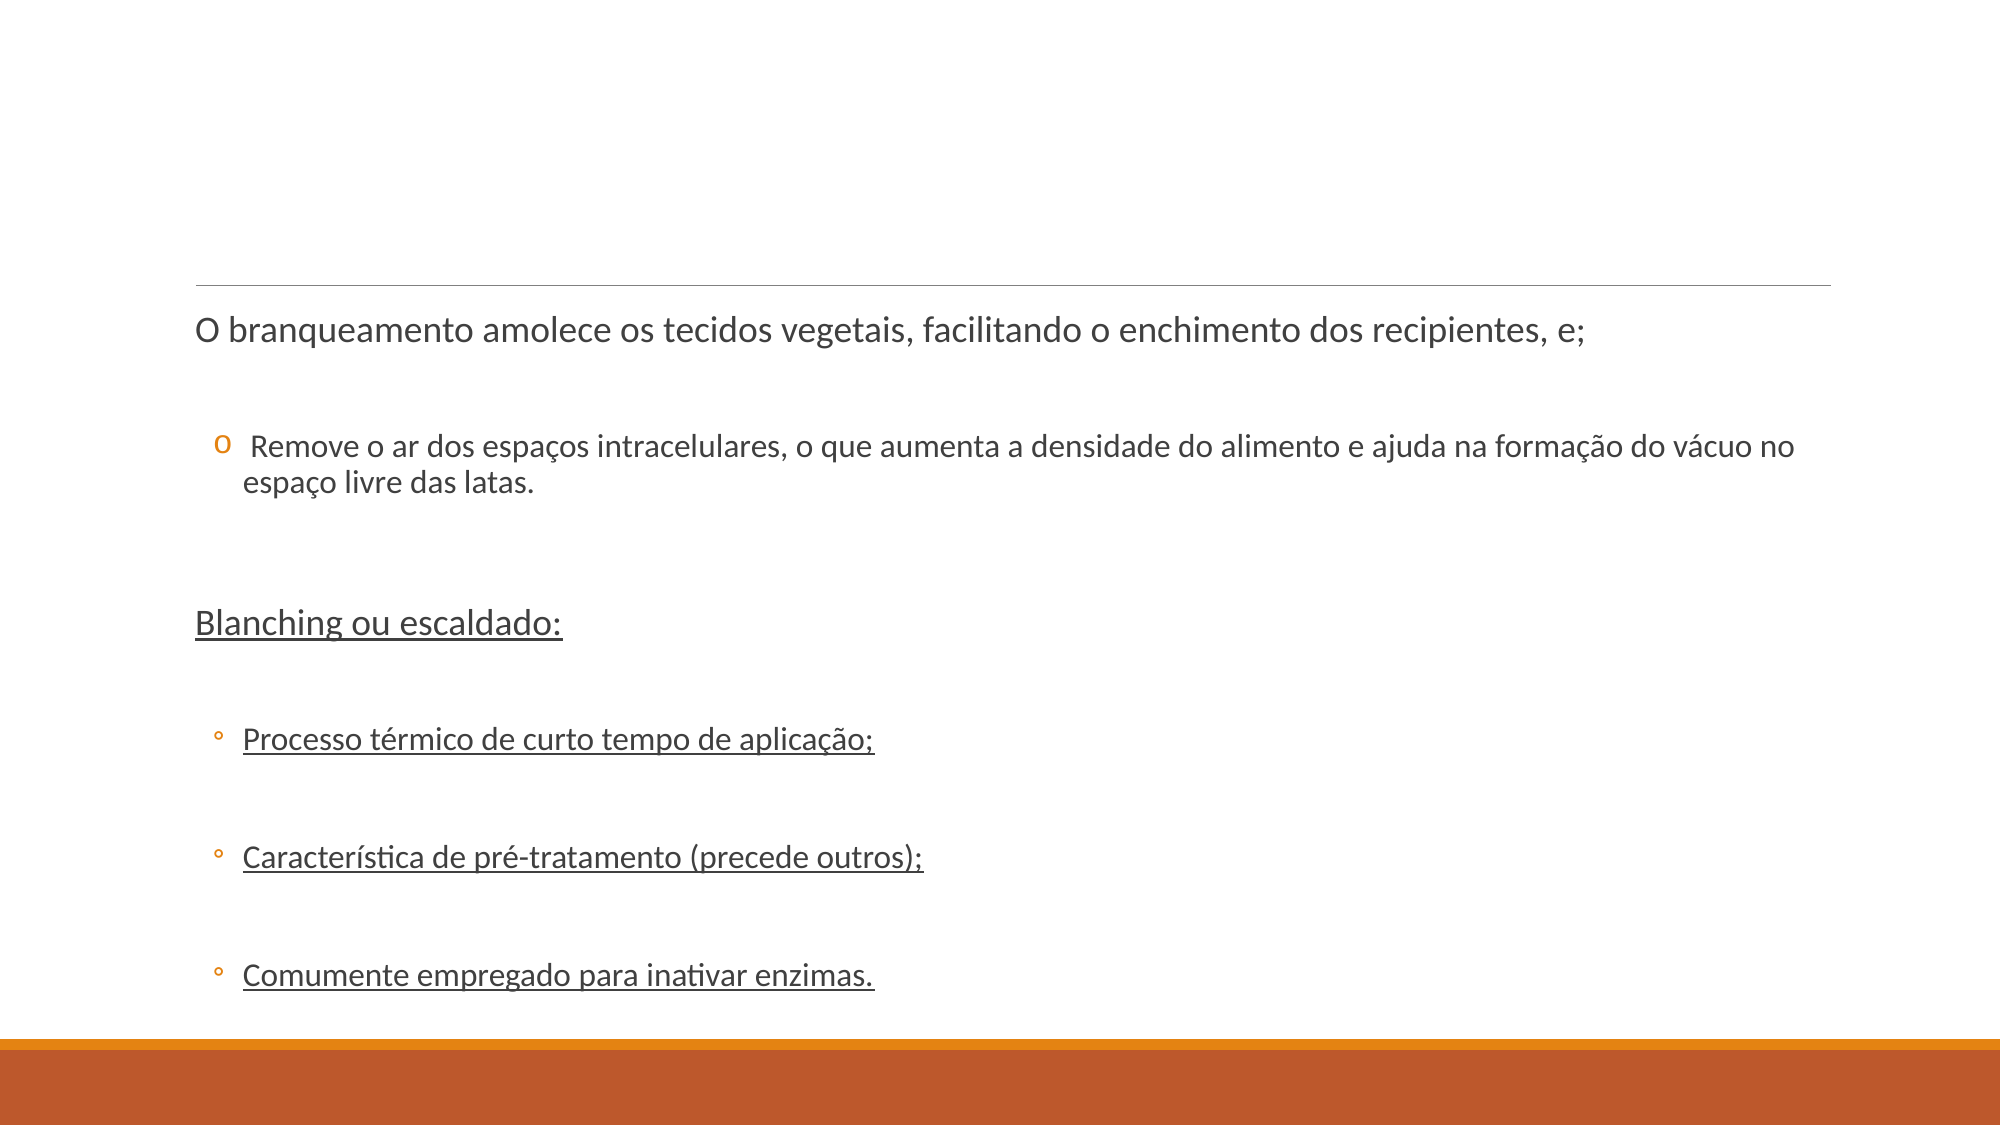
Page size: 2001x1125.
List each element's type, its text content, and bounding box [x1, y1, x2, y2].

list O branqueamento amolece os tecidos vegetais, facilitando o enchimento dos recipientes, e; Remove o ar dos espaços intracelulares, o que aumenta a densidade do alimento e ajuda na formação do vácuo no espaço livre das latas. Blanching ou escaldado: Processo térmico de curto tempo de aplicação; Característica de pré-tratamento (precede outros); Comumente empregado para inativar enzimas. [180, 302, 1830, 963]
